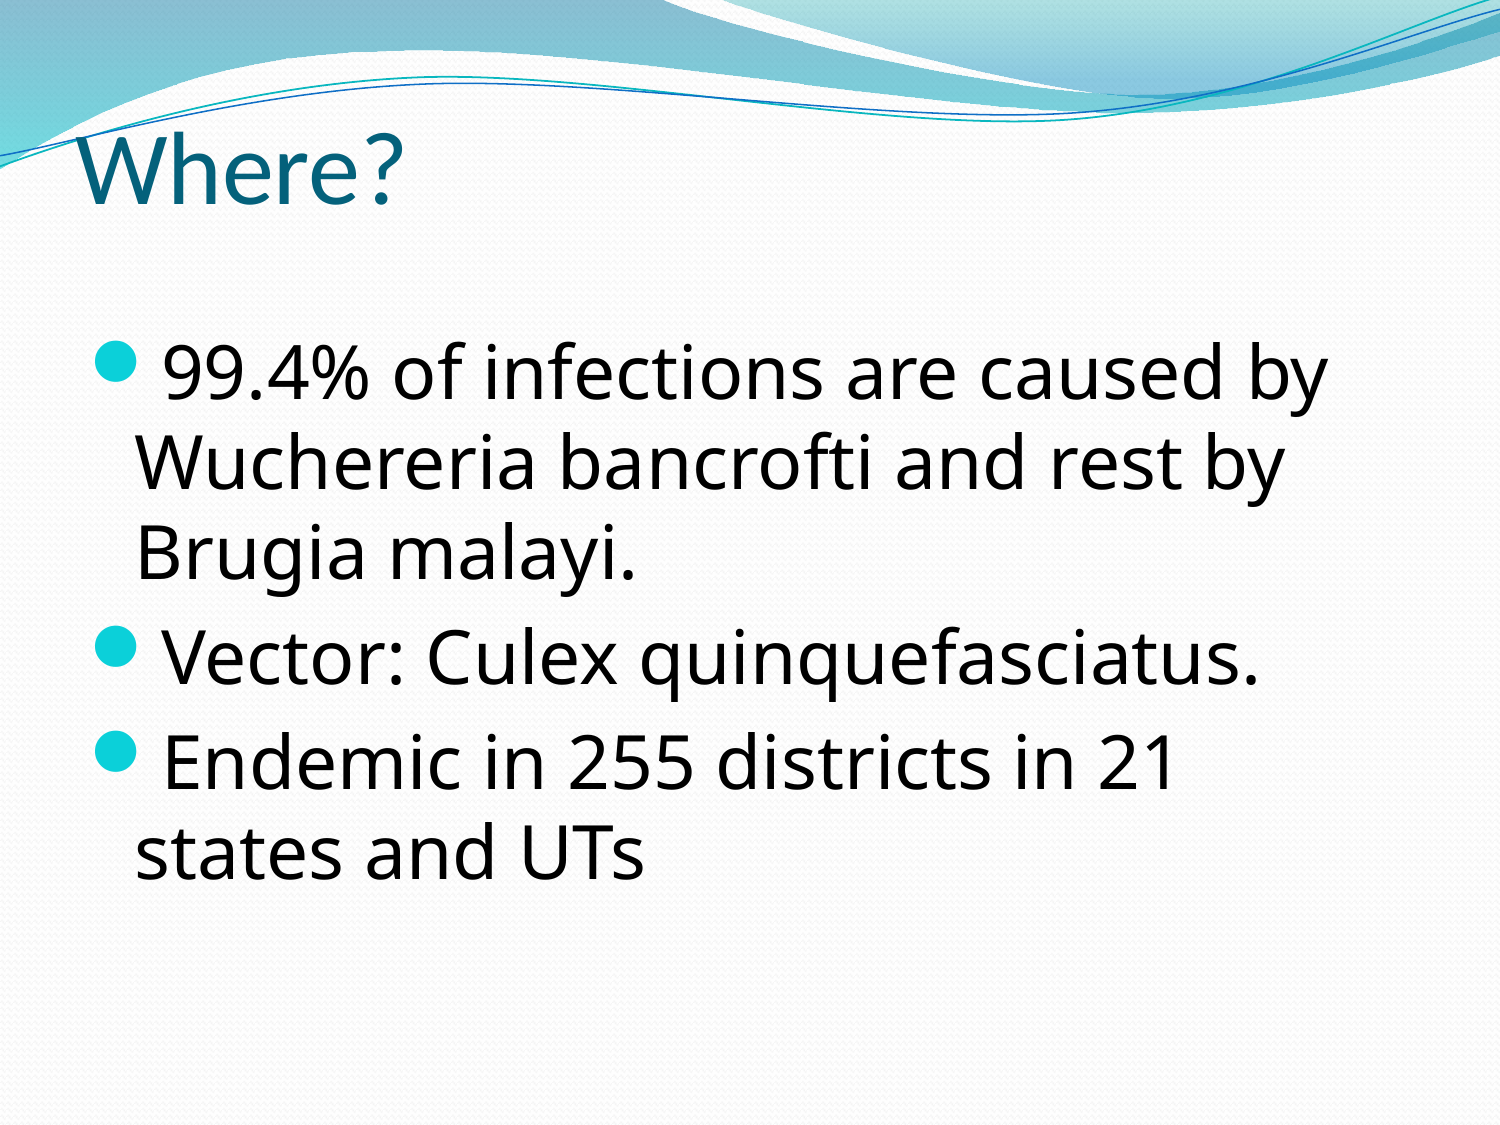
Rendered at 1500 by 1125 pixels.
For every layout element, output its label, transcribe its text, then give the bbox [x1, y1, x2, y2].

list 99.4% of infections are caused by Wuchereria bancrofti and rest by Brugia malayi. Vector: Culex quinquefasciatus. Endemic in 255 districts in 21 states and UTs [75, 317, 1425, 1038]
title Where? [75, 37, 1425, 225]
